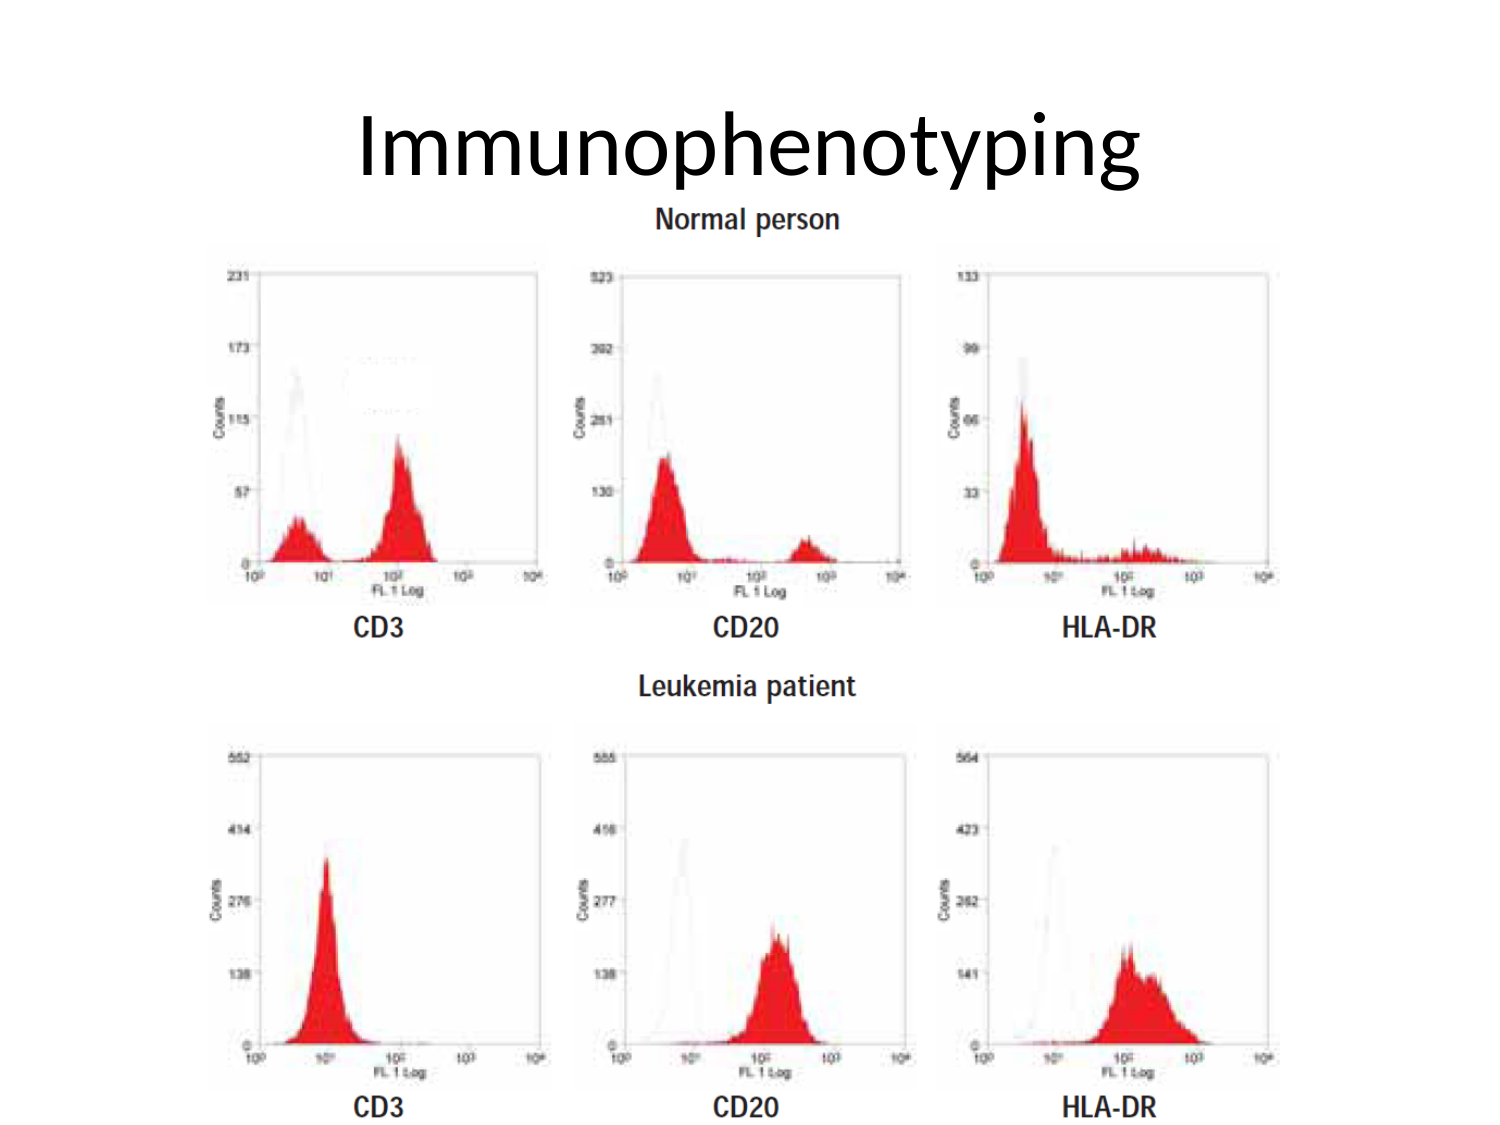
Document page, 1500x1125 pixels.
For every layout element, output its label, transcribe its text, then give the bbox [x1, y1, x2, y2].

picture [199, 199, 1294, 1125]
title Immunophenotyping [75, 45, 1425, 233]
